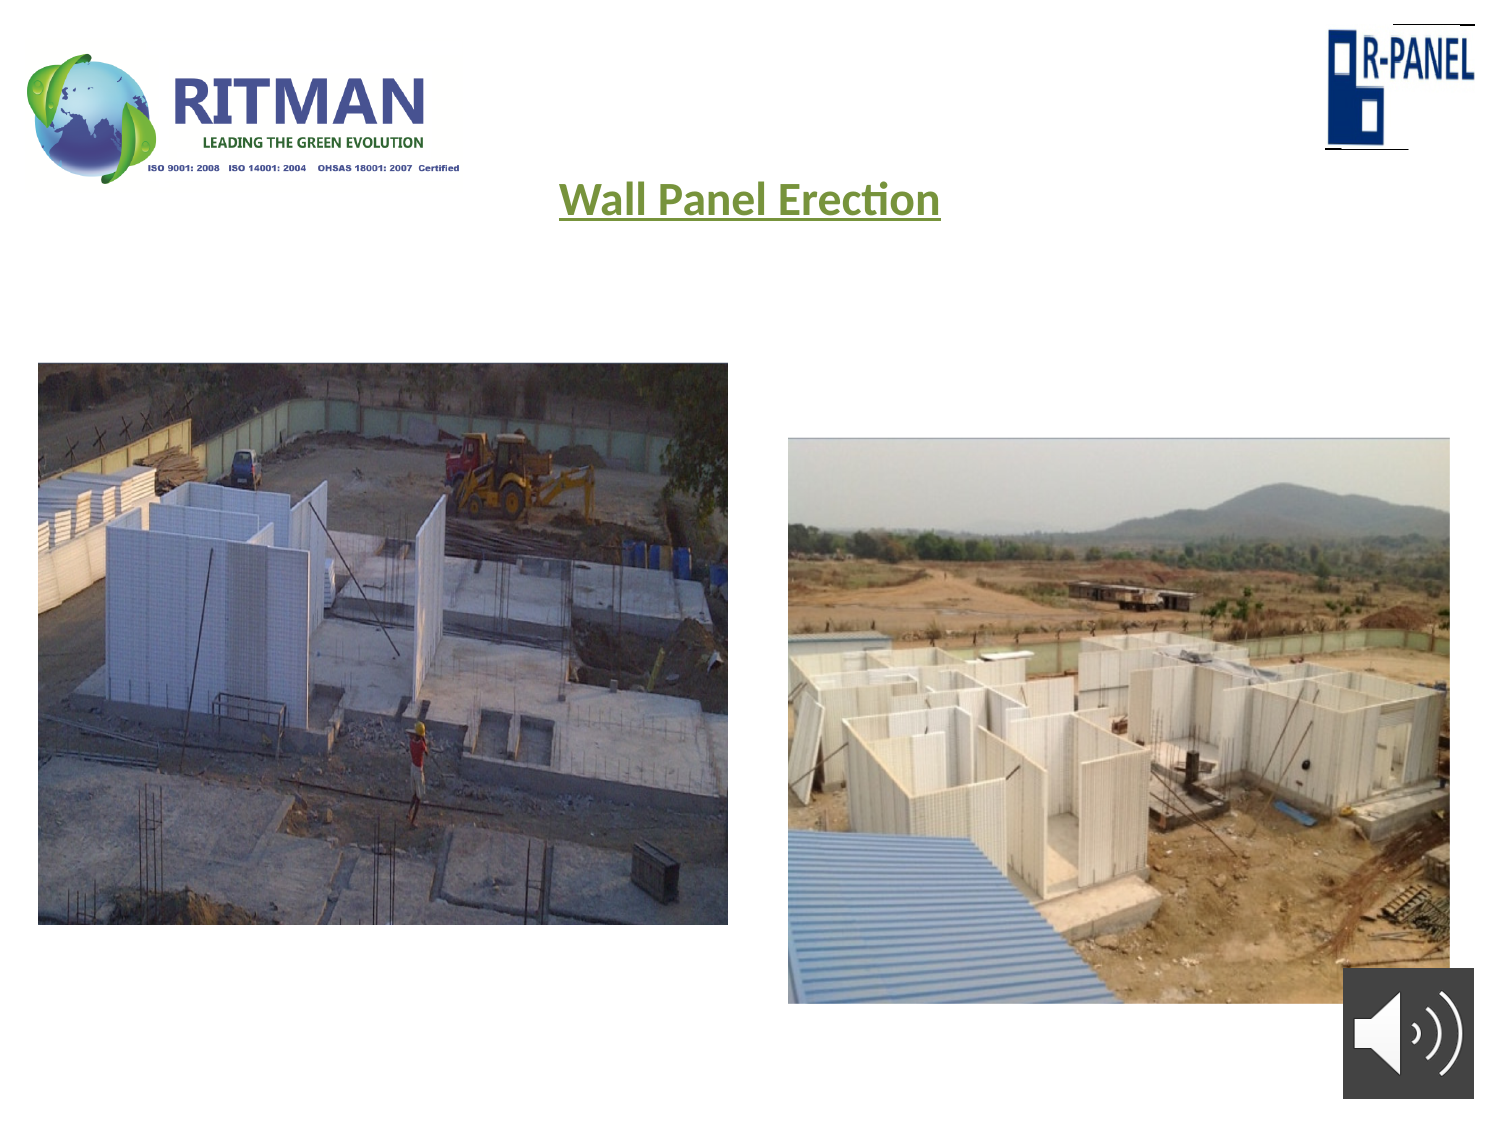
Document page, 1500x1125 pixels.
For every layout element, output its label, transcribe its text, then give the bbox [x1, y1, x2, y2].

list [100, 298, 664, 989]
picture [788, 438, 835, 1003]
title Wall Panel Erection [75, 45, 1425, 233]
picture [664, 363, 728, 925]
picture [24, 37, 463, 193]
picture [1324, 24, 1476, 151]
picture [38, 363, 100, 925]
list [835, 389, 1403, 1053]
picture [1403, 438, 1449, 966]
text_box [1341, 966, 1476, 1101]
